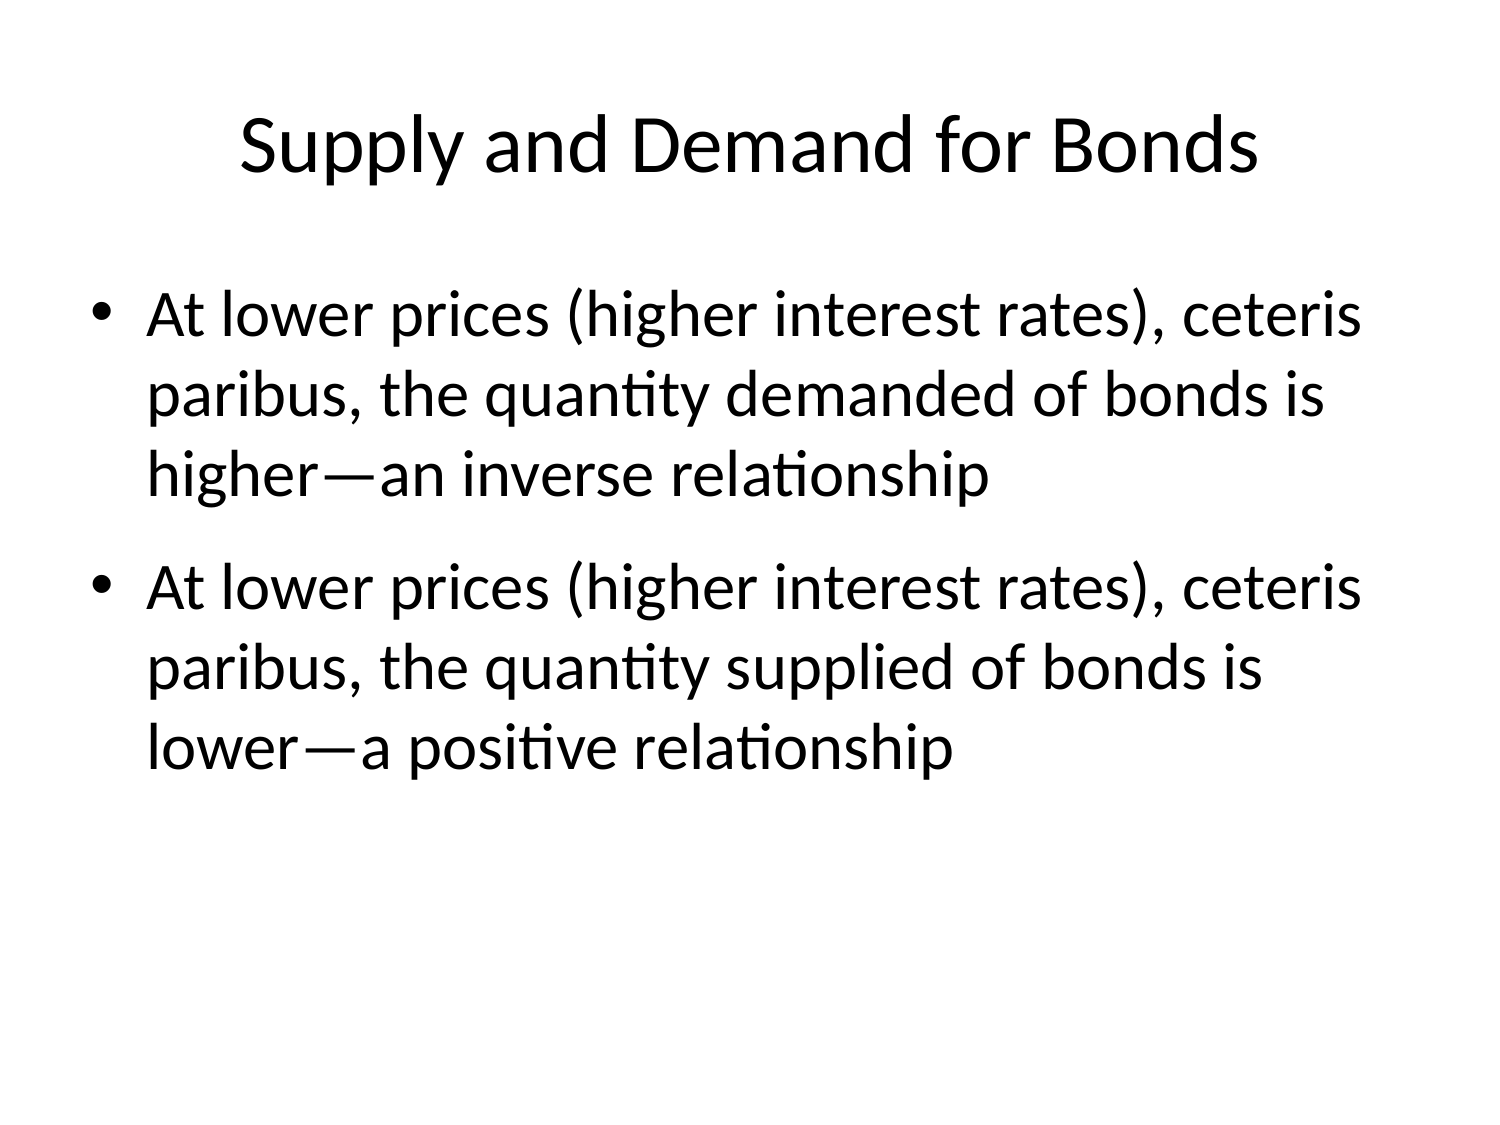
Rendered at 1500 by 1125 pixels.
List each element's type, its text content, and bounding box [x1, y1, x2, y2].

list At lower prices (higher interest rates), ceteris paribus, the quantity demanded of bonds is higher—an inverse relationship At lower prices (higher interest rates), ceteris paribus, the quantity supplied of bonds is lower—a positive relationship [75, 262, 1425, 1005]
title Supply and Demand for Bonds [75, 45, 1425, 233]
